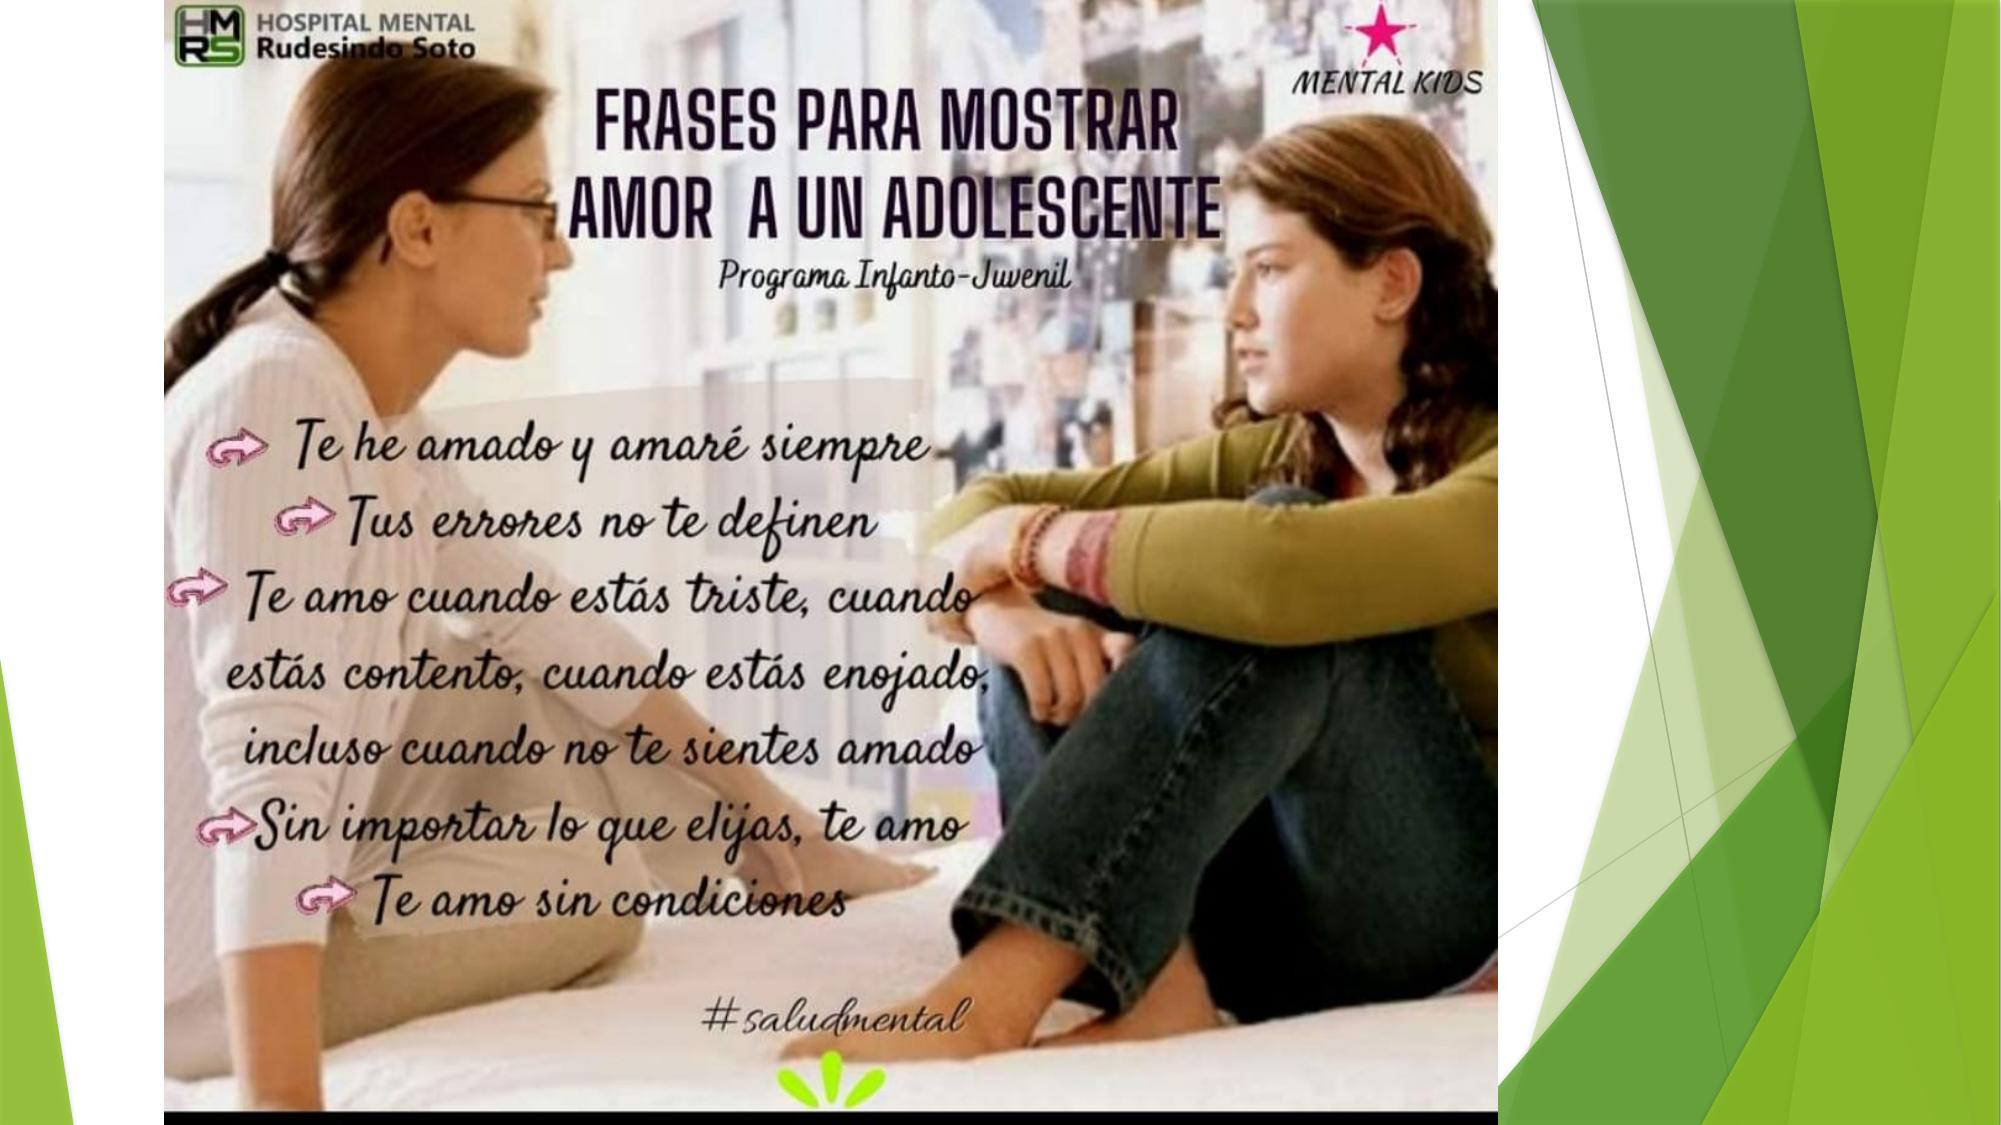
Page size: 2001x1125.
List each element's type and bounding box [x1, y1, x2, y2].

picture [164, 0, 1498, 1125]
